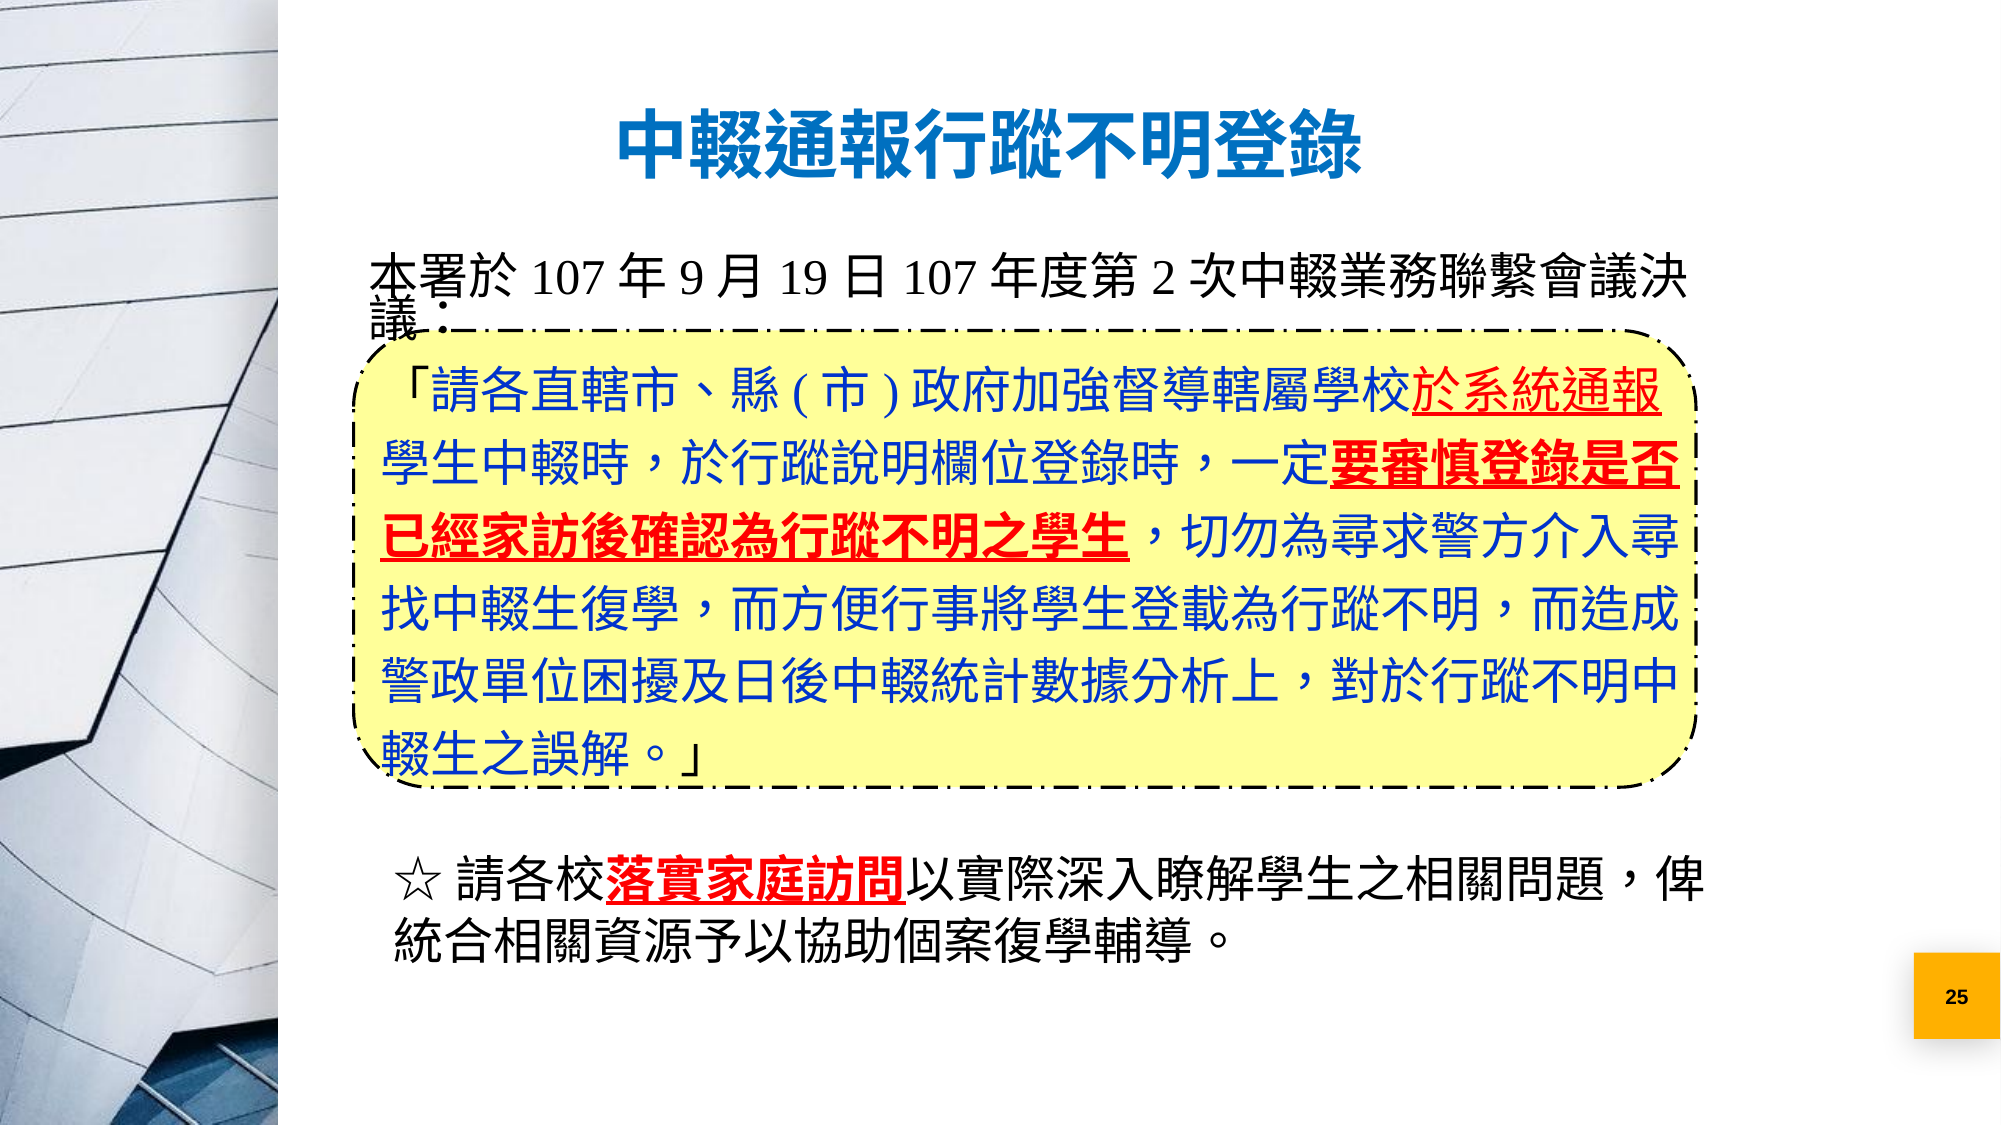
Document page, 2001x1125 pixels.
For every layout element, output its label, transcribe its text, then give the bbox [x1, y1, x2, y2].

text_box 本署於107年9月19日107年度第2次中輟業務聯繫會議決議： [353, 255, 1724, 355]
picture [0, 0, 278, 1125]
text_box [351, 366, 365, 752]
text_box ☆請各校落實家庭訪問以實際深入瞭解學生之相關問題，俾統合相關資源予以協助個案復學輔導。 [379, 837, 1743, 978]
text_box 「請各直轄市、縣(市)政府加強督導轄屬學校於系統通報學生中輟時，於行蹤說明欄位登錄時，一定要審慎登錄是否已經家訪後確認為行蹤不明之學生，切勿為尋求警方介入尋找中輟生復學，而方便行事將學生登載為行蹤不明，而造成警政單位困擾及日後中輟統計數據分析上，對於行蹤不明中輟生之誤解。」 [365, 355, 1712, 791]
slide_number 25 [1913, 952, 2000, 1039]
text_box 中輟通報行蹤不明登錄 [598, 90, 1449, 195]
